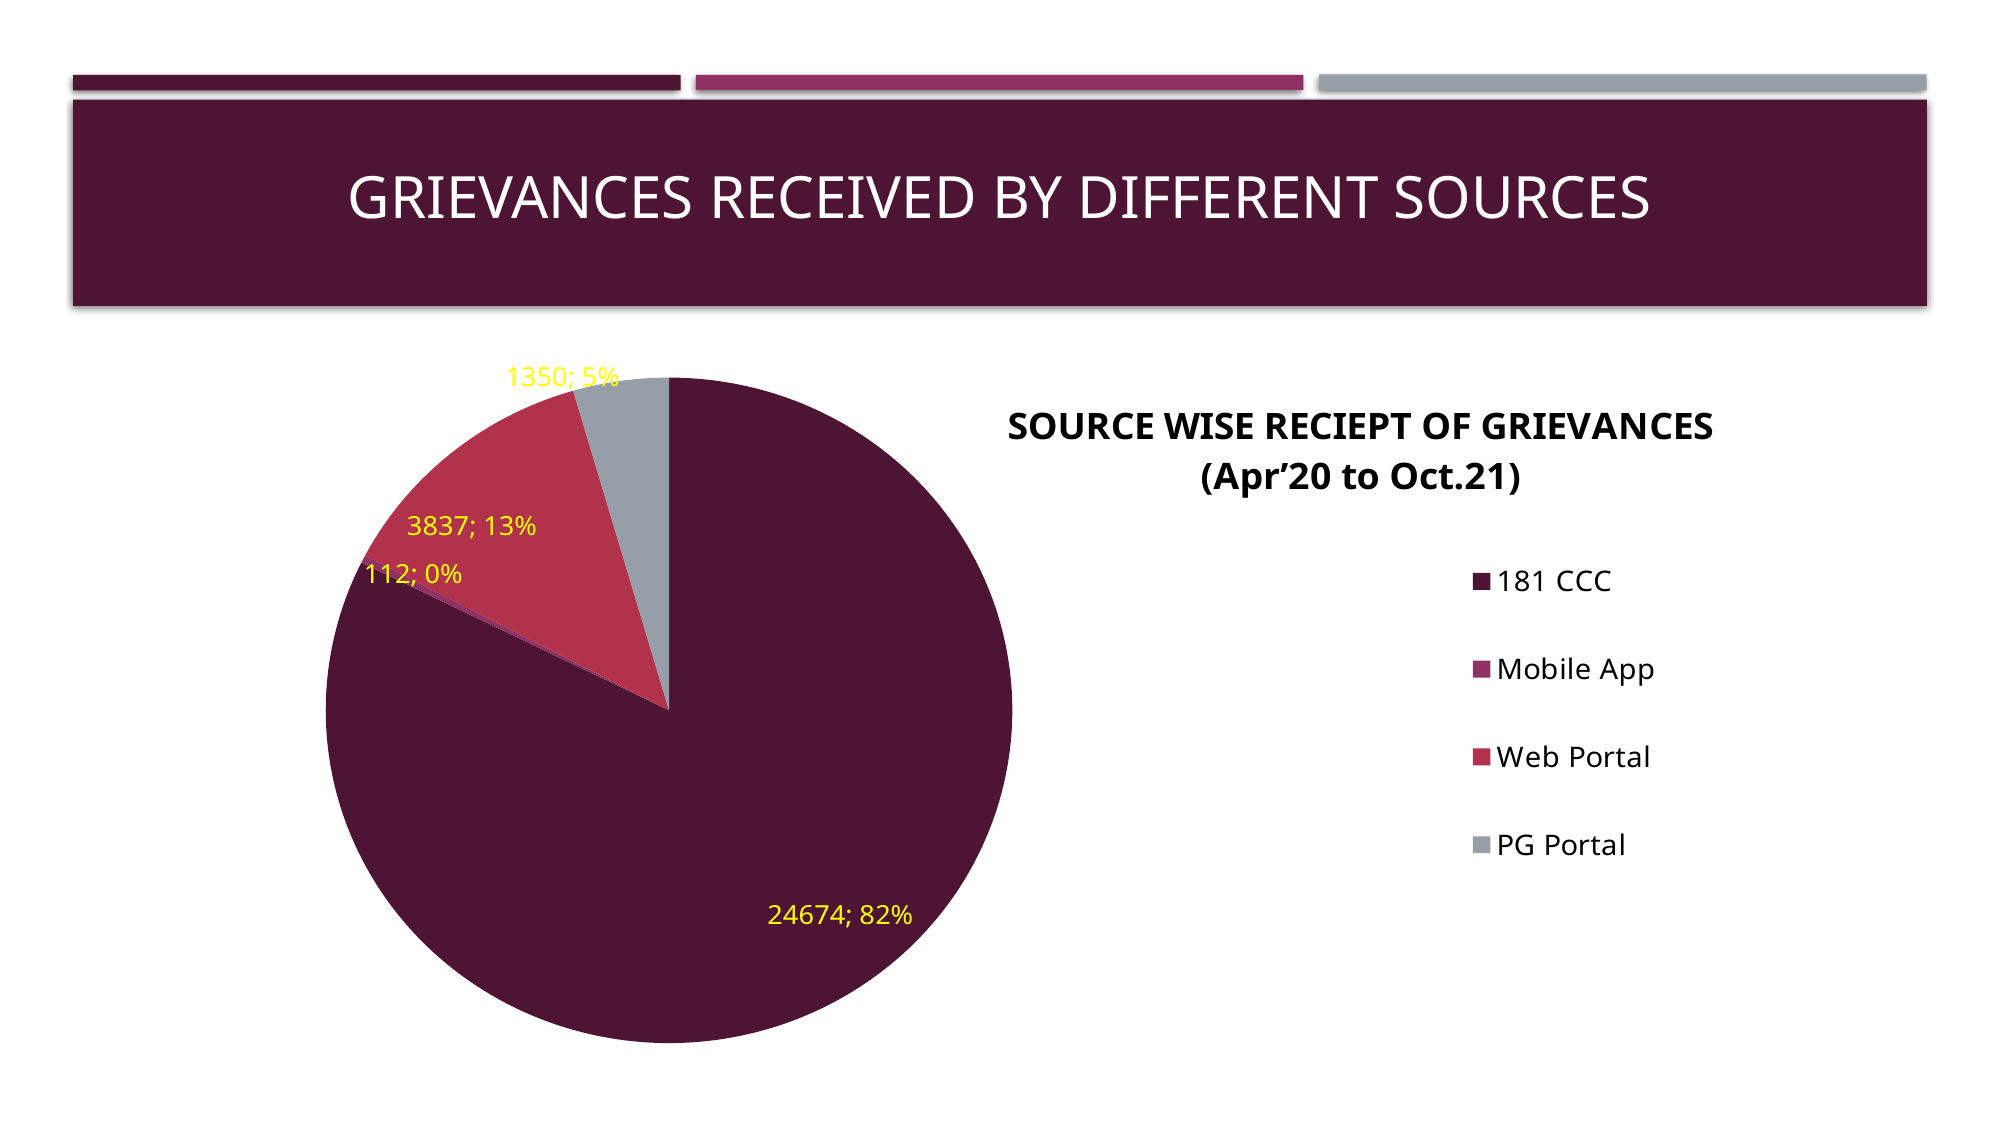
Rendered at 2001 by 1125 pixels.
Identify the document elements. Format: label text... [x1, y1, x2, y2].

chart [244, 308, 1821, 1091]
title GRIEVANCES RECEIVED BY DIFFERENT SOURCES [95, 151, 1905, 239]
